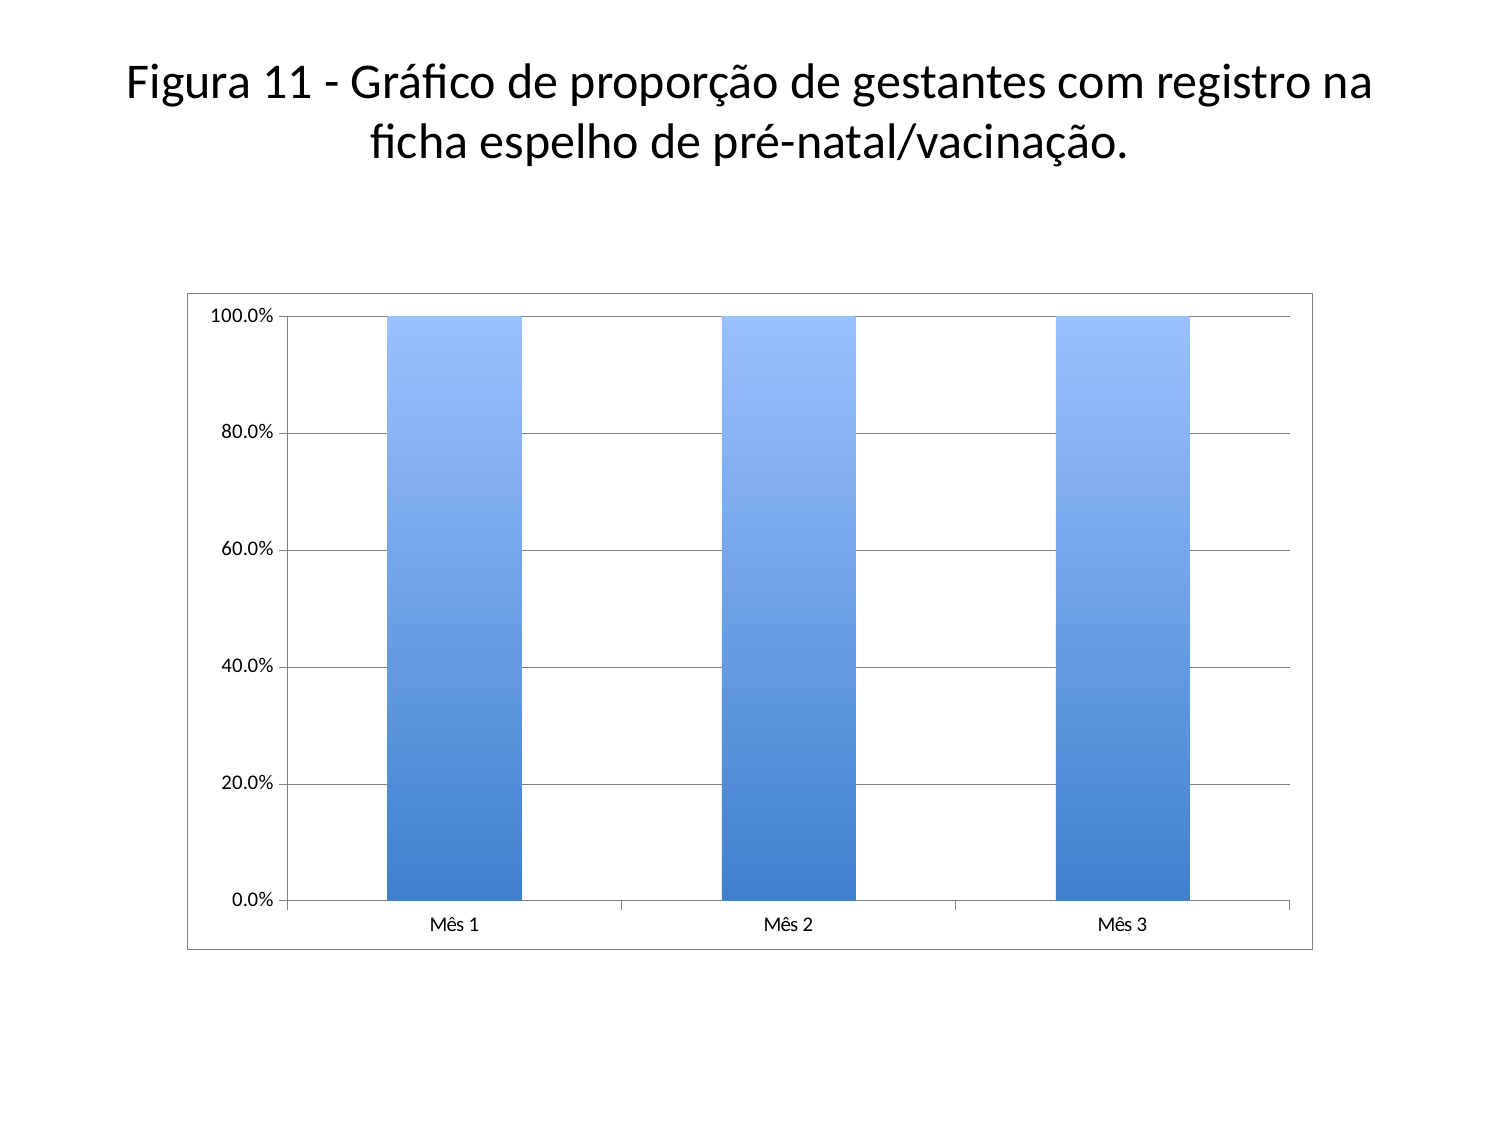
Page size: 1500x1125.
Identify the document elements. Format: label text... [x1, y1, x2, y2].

chart [187, 292, 1313, 950]
title Figura 11 - Gráfico de proporção de gestantes com registro na ficha espelho de pré-natal/vacinação. [75, 45, 1425, 233]
